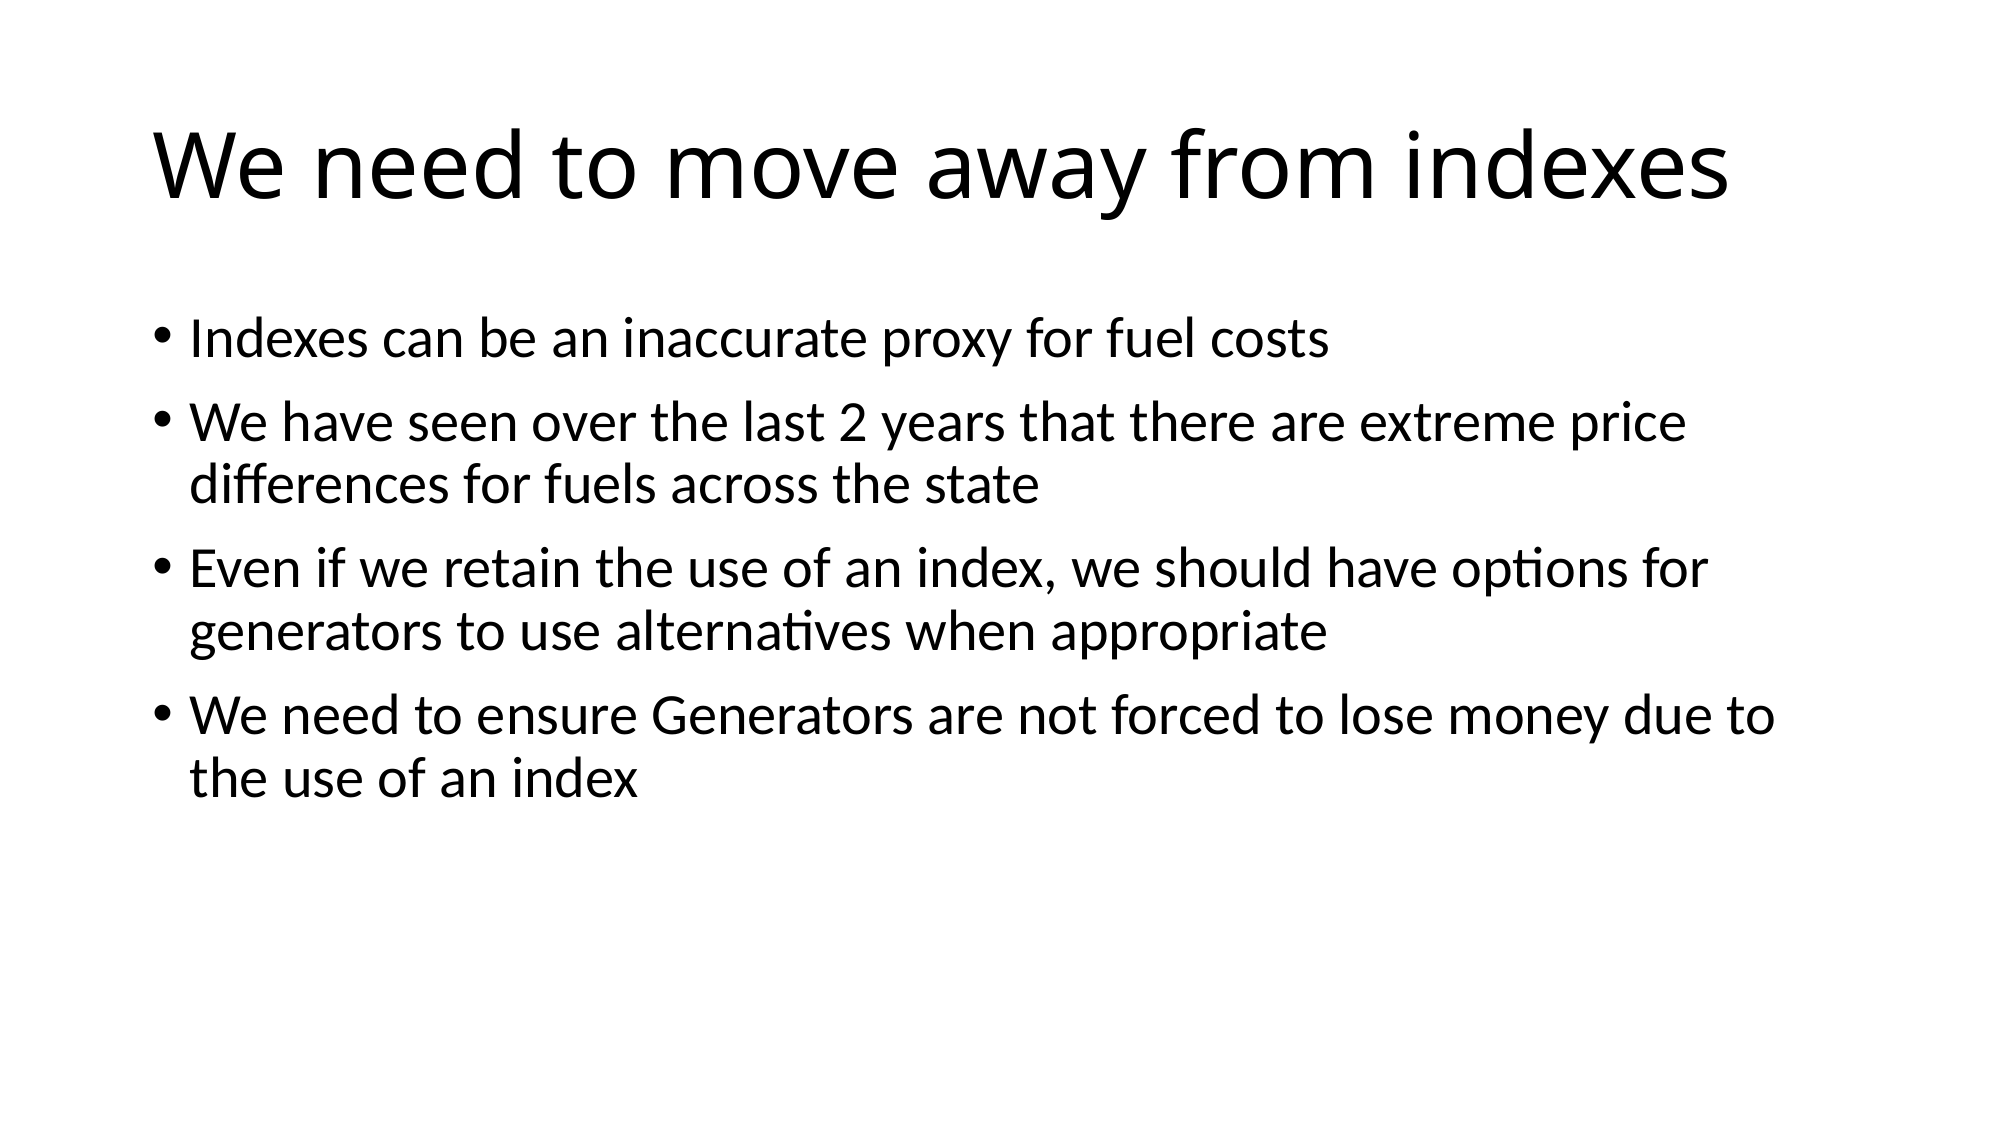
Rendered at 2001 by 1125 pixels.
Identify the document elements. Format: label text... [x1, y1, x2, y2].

title We need to move away from indexes [137, 59, 1863, 278]
list Indexes can be an inaccurate proxy for fuel costs We have seen over the last 2 years that there are extreme price differences for fuels across the state Even if we retain the use of an index, we should have options for generators to use alternatives when appropriate We need to ensure Generators are not forced to lose money due to the use of an index [137, 299, 1863, 1014]
